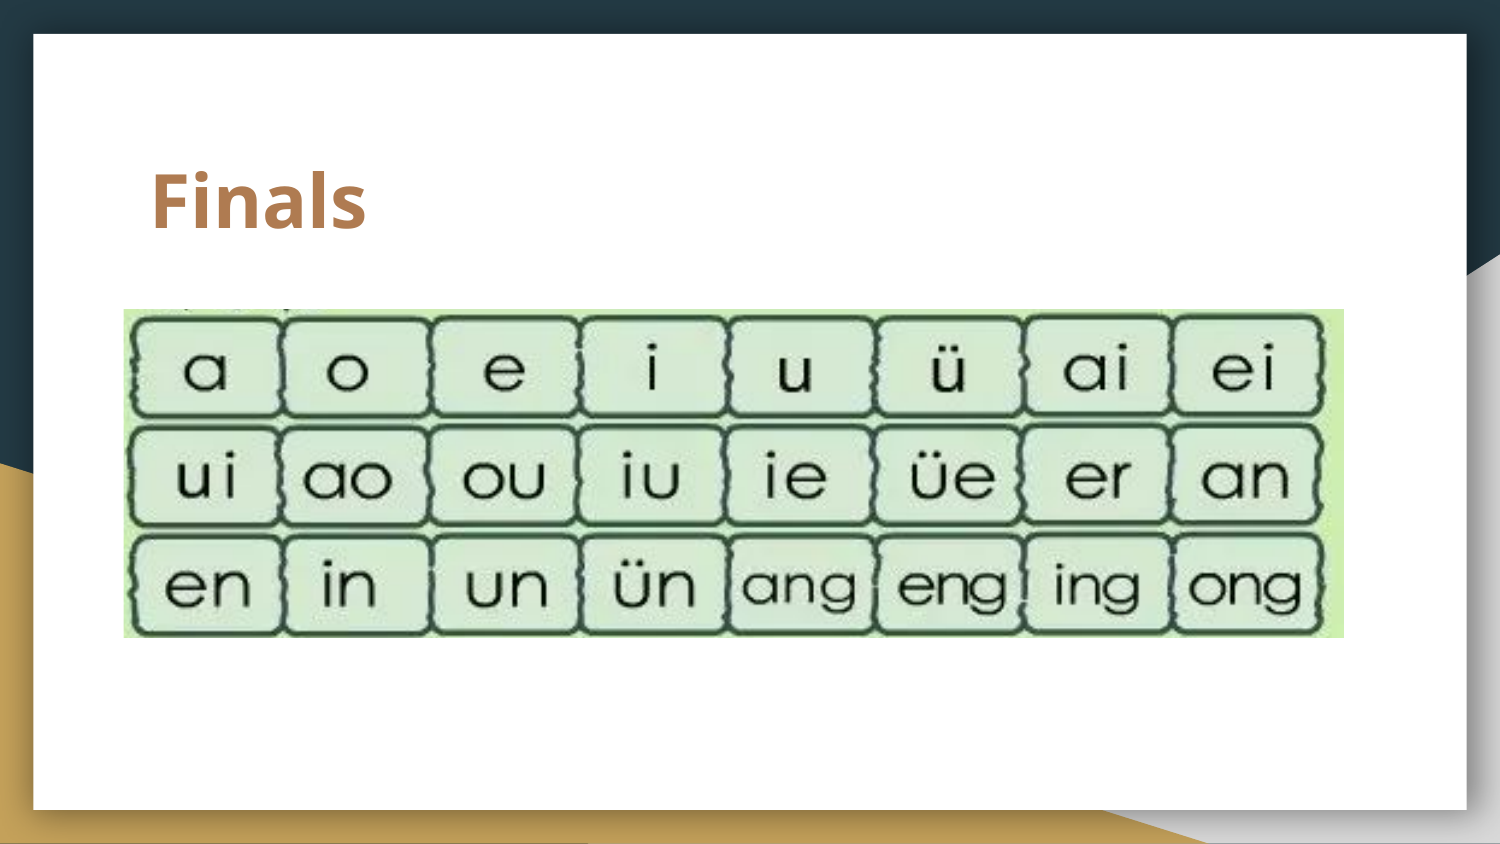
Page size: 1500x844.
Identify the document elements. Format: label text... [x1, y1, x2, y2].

title Finals [134, 138, 1366, 296]
picture [123, 309, 1345, 638]
